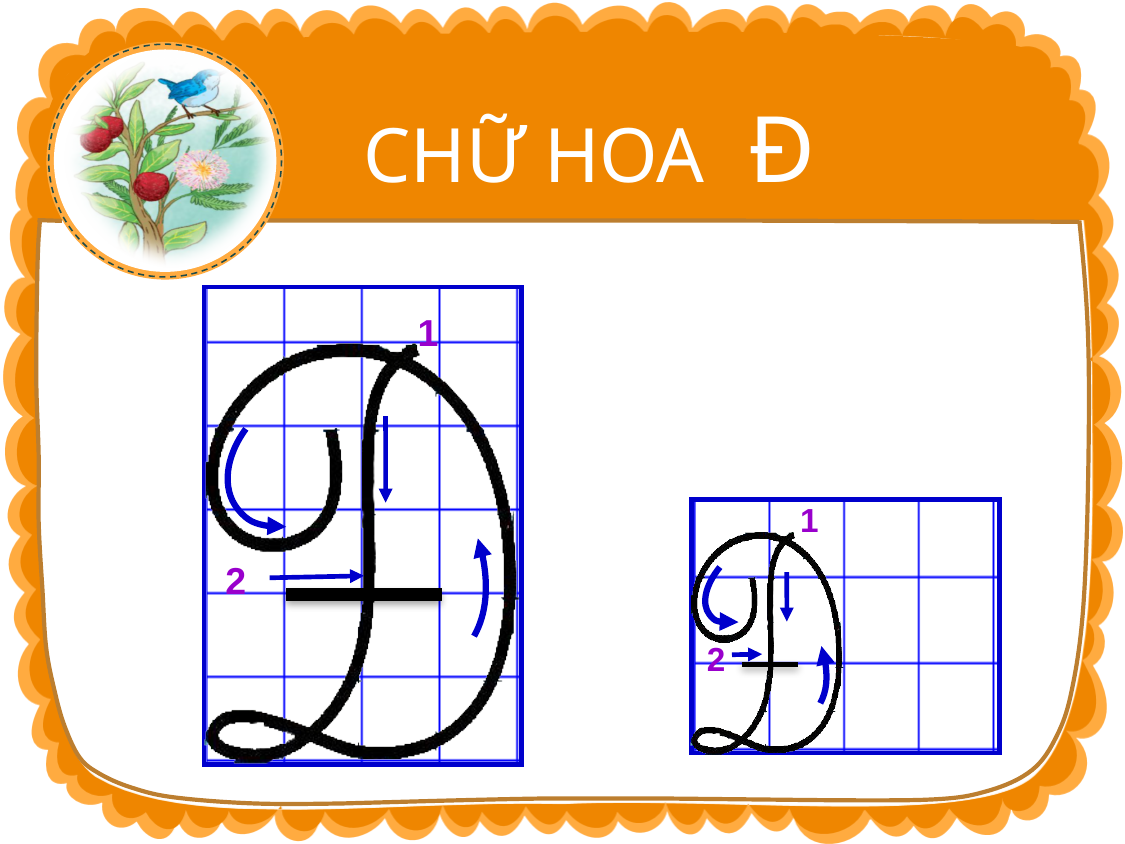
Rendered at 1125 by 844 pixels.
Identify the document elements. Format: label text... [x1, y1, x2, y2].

text_box CHỮ HOA Đ [348, 83, 874, 209]
picture [0, 0, 1125, 844]
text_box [674, 491, 998, 762]
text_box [170, 289, 527, 775]
